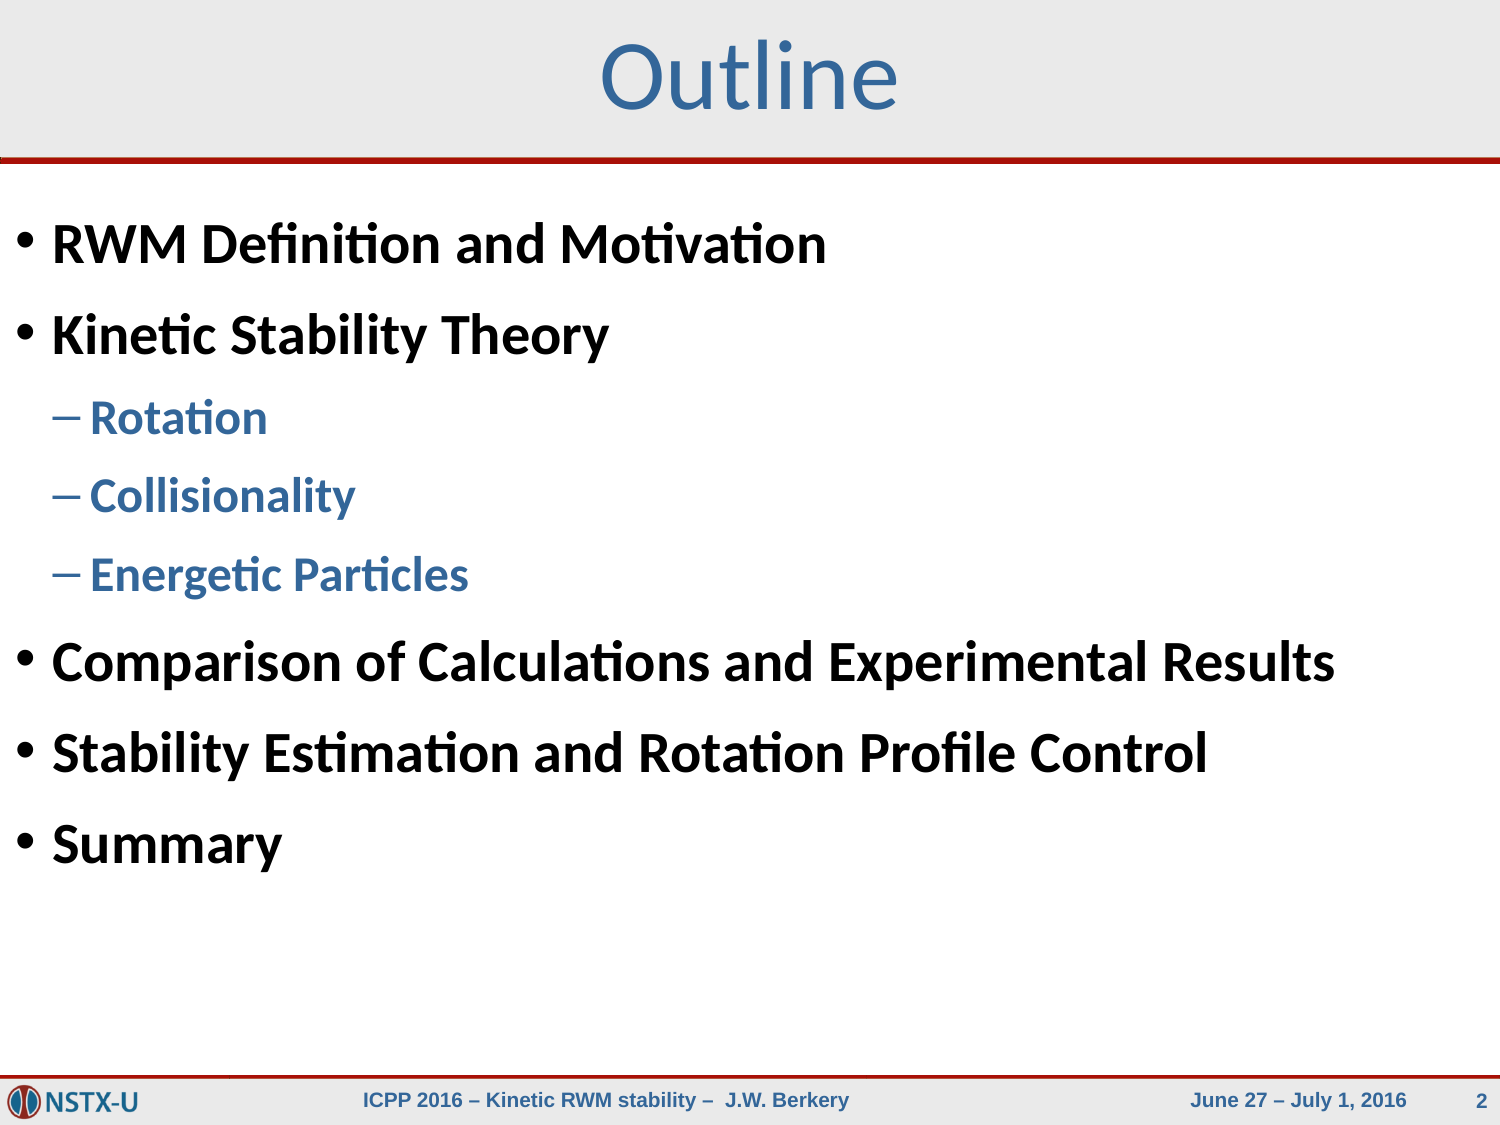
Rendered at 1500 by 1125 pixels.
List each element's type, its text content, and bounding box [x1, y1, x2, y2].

list RWM Definition and Motivation Kinetic Stability Theory Rotation Collisionality Energetic Particles Comparison of Calculations and Experimental Results Stability Estimation and Rotation Profile Control Summary [0, 187, 1500, 1063]
picture [0, 1075, 1500, 1125]
title Outline [0, 0, 1500, 158]
picture [0, 158, 1500, 164]
